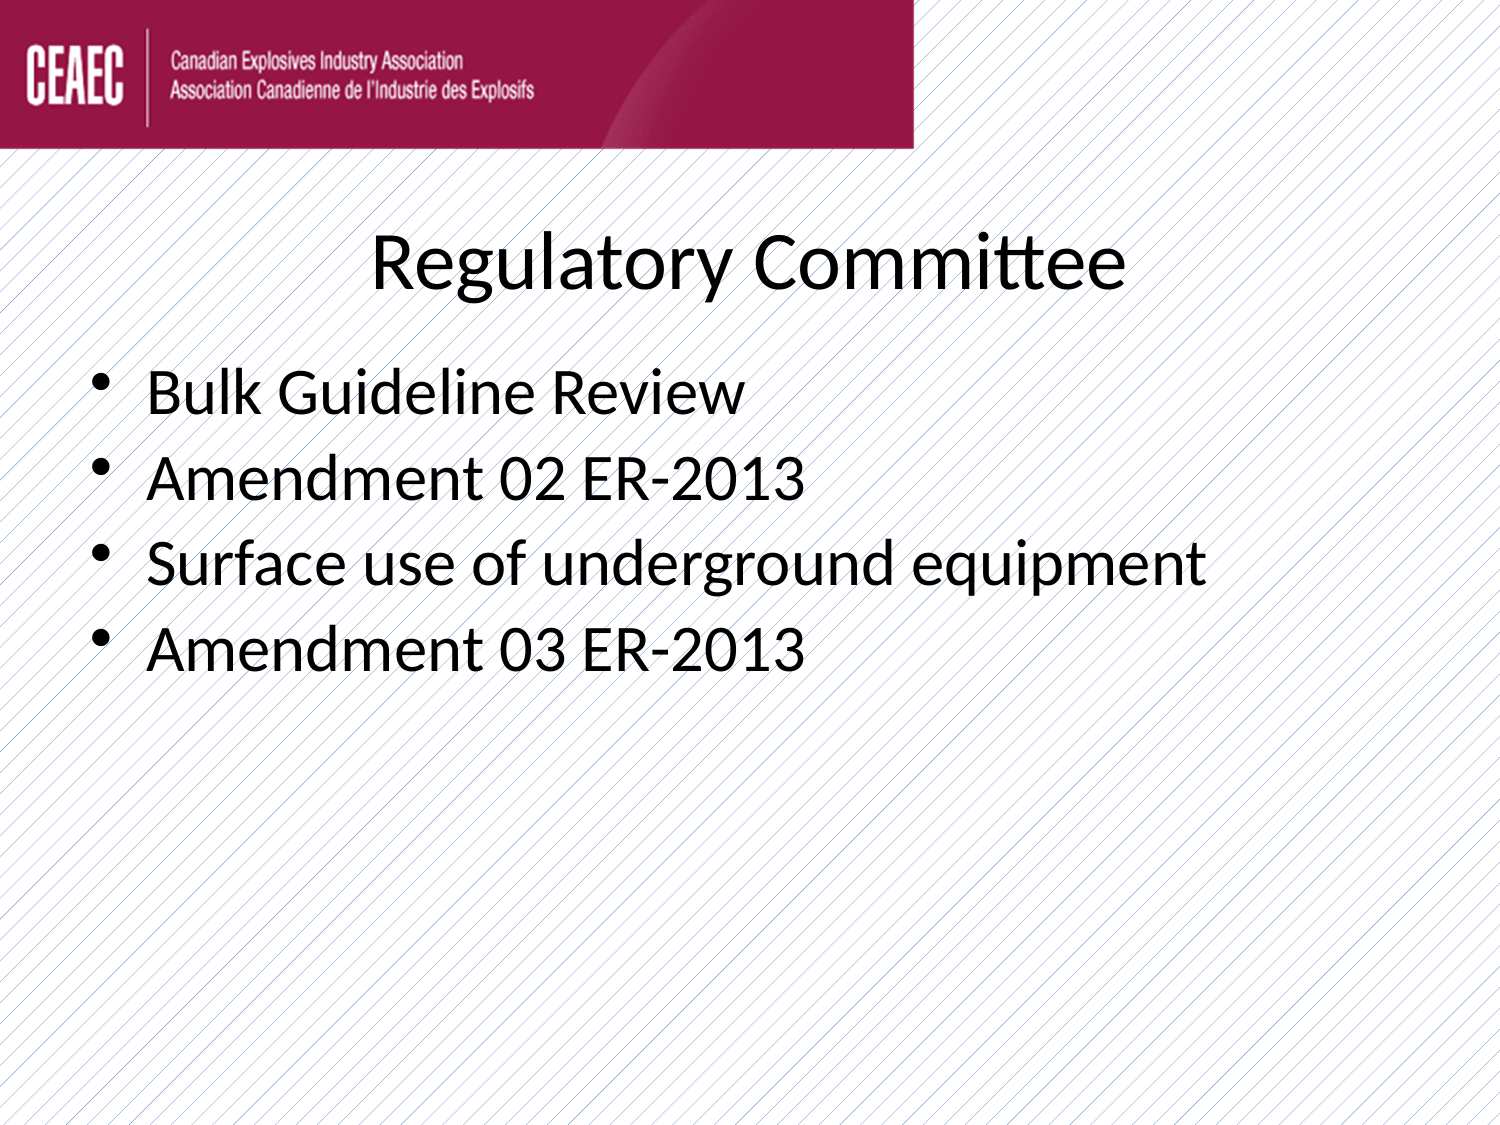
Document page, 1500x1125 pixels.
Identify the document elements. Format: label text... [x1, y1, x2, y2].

picture [0, 0, 915, 151]
title Regulatory Committee [75, 162, 1425, 350]
text_box Bulk Guideline Review Amendment 02 ER-2013 Surface use of underground equipment Amendment 03 ER-2013 [74, 349, 1425, 955]
